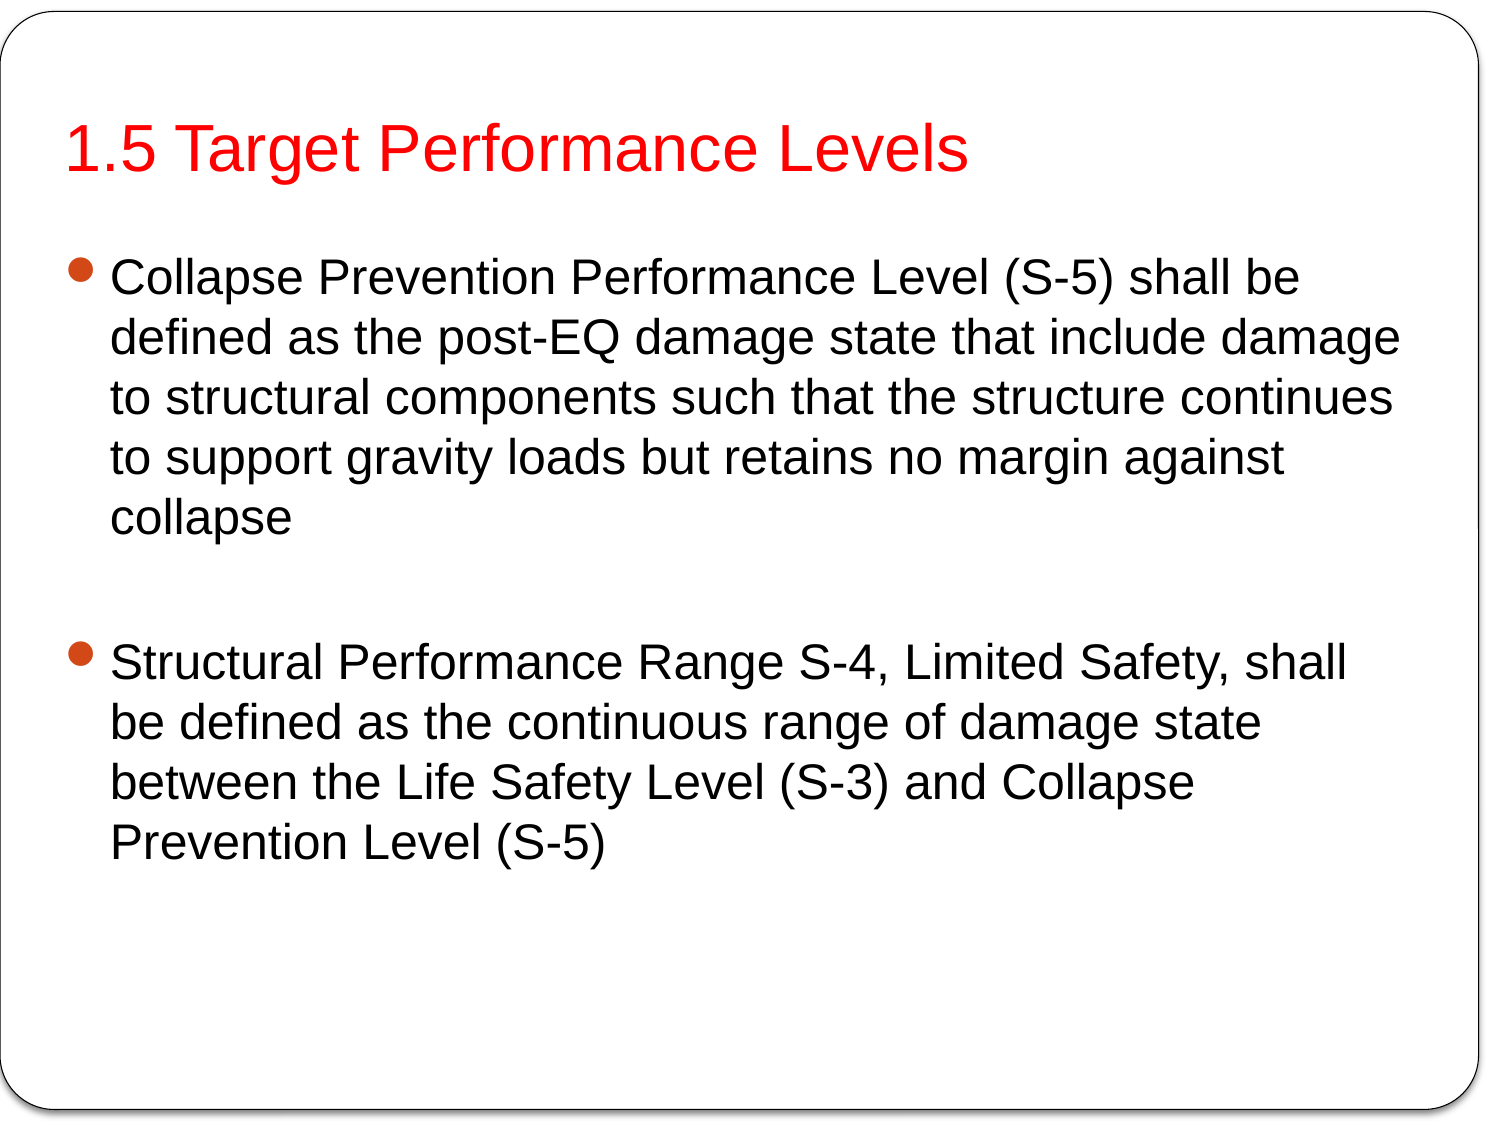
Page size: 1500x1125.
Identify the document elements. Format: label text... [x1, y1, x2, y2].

title 1.5 Target Performance Levels [50, 12, 1425, 200]
list Collapse Prevention Performance Level (S-5) shall be defined as the post-EQ damage state that include damage to structural components such that the structure continues to support gravity loads but retains no margin against collapse Structural Performance Range S-4, Limited Safety, shall be defined as the continuous range of damage state between the Life Safety Level (S-3) and Collapse Prevention Level (S-5) [50, 237, 1425, 1125]
